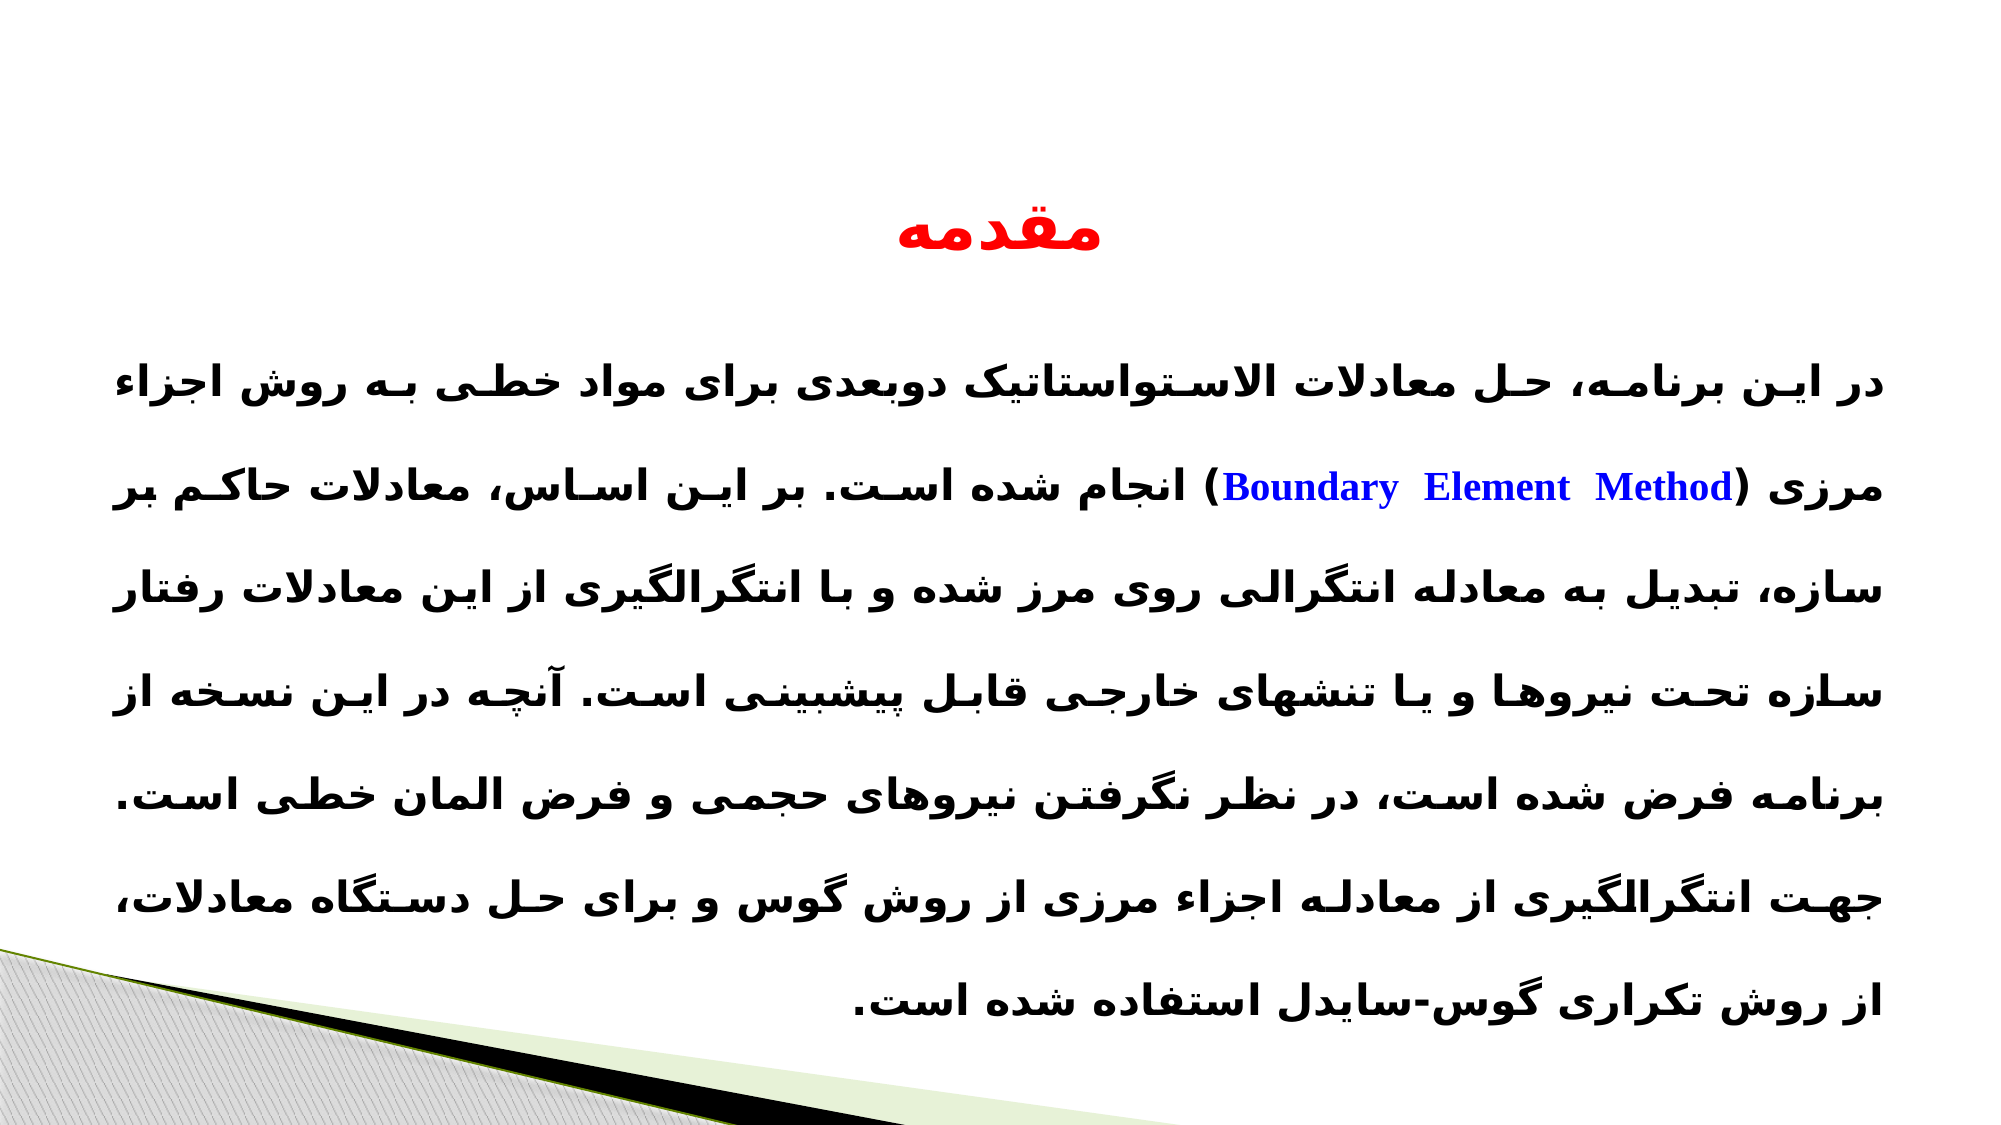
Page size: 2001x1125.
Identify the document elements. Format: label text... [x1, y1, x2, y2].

title مقدمه [99, 178, 1900, 266]
list در این برنامه، حل معادلات الاستواستاتیک دوبعدی برای مواد خطی به روش اجزاء مرزی (Boundary Element Method) انجام شده است. بر این اساس، معادلات حاکم بر سازه، تبدیل به معادله انتگرالی روی مرز شده و با انتگرال­گیری از این معادلات رفتار سازه تحت نیروها و یا تنش­های خارجی قابل پیش­بینی است. آنچه در این نسخه از برنامه فرض شده است، در نظر نگرفتن نیروهای حجمی و فرض المان خطی است. جهت انتگرال­گیری از معادله اجزاء مرزی از روش گوس و برای حل دستگاه معادلات، از روش تکراری گوس-سایدل استفاده شده است. [99, 294, 1900, 1038]
